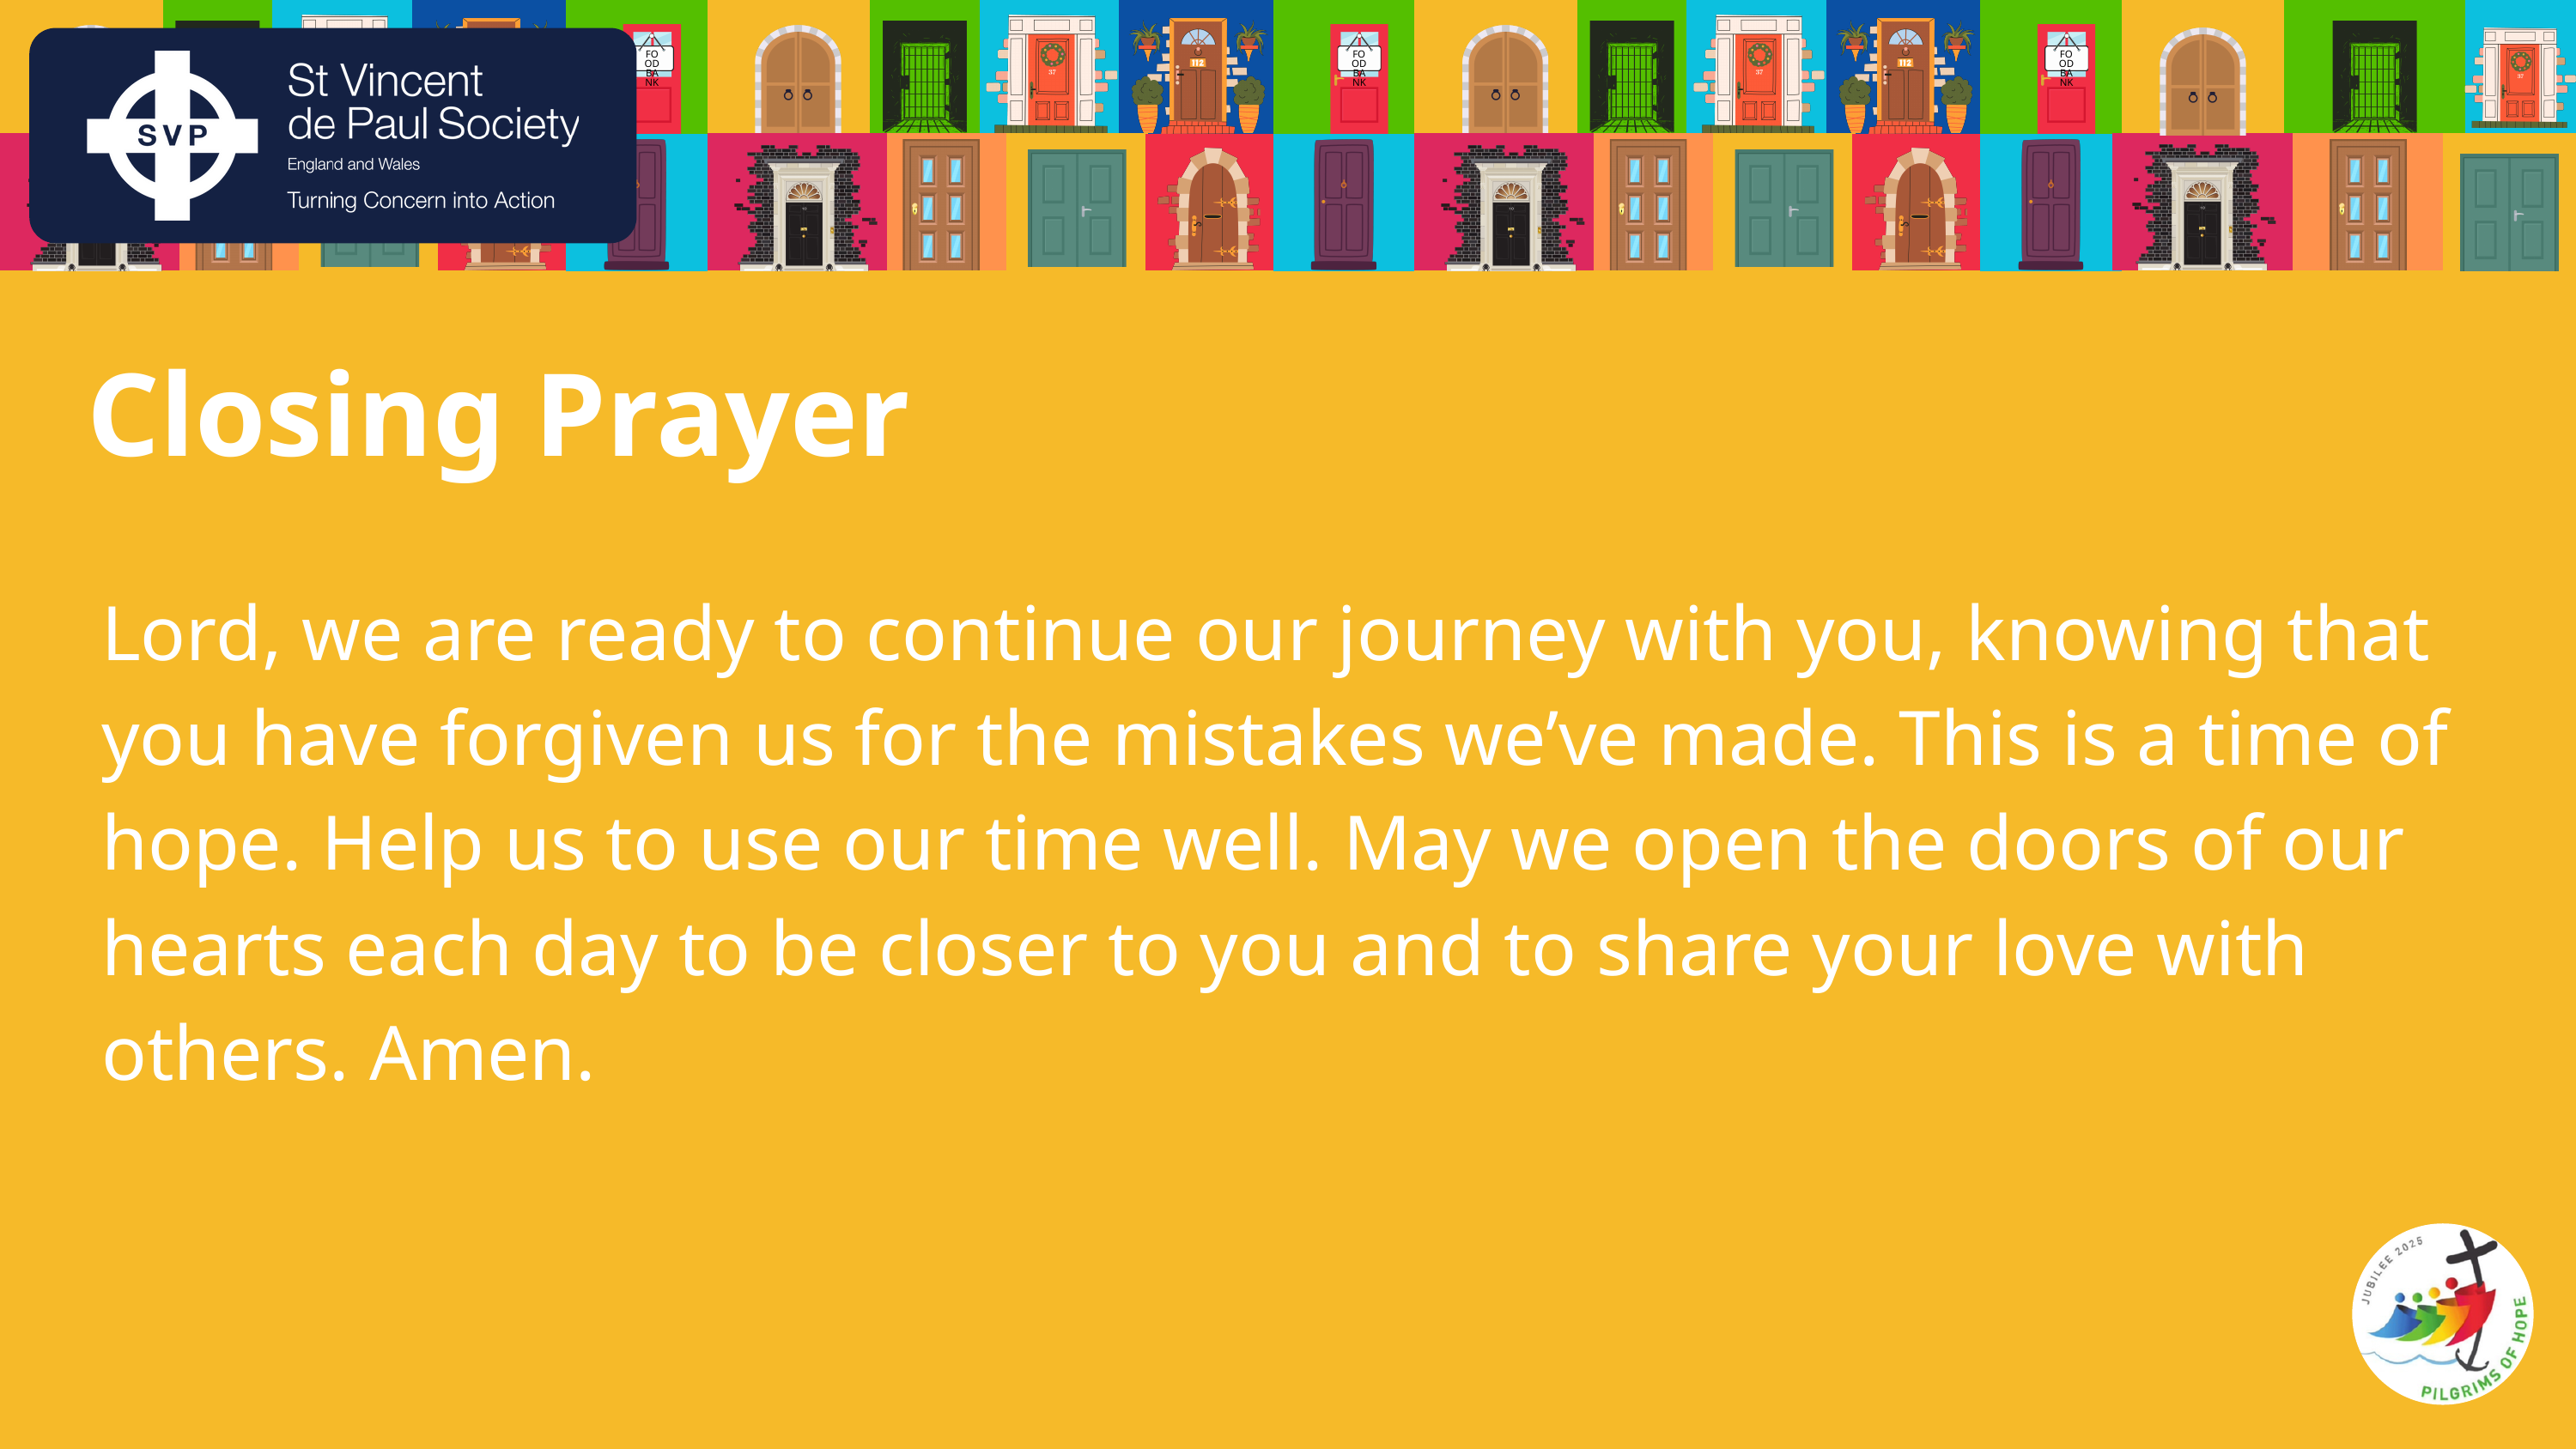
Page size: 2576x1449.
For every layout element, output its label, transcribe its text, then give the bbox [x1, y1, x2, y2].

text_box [2464, 0, 2576, 133]
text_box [2352, 1222, 2534, 1405]
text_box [707, 0, 1412, 271]
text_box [0, 0, 705, 271]
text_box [1413, 0, 2119, 271]
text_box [2287, 0, 2463, 131]
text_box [2292, 132, 2441, 270]
text_box Closing Prayer [87, 318, 1039, 480]
text_box Lord, we are ready to continue our journey with you, knowing that you have forgiven us for the mistakes we’ve made. This is a time of hope. Help us to use our time well. May we open the doors of our hearts each day to be closer to you and to share your love with others. Amen. [101, 464, 2475, 1201]
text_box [2121, 0, 2285, 133]
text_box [28, 27, 637, 244]
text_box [2442, 132, 2576, 270]
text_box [2111, 132, 2287, 270]
